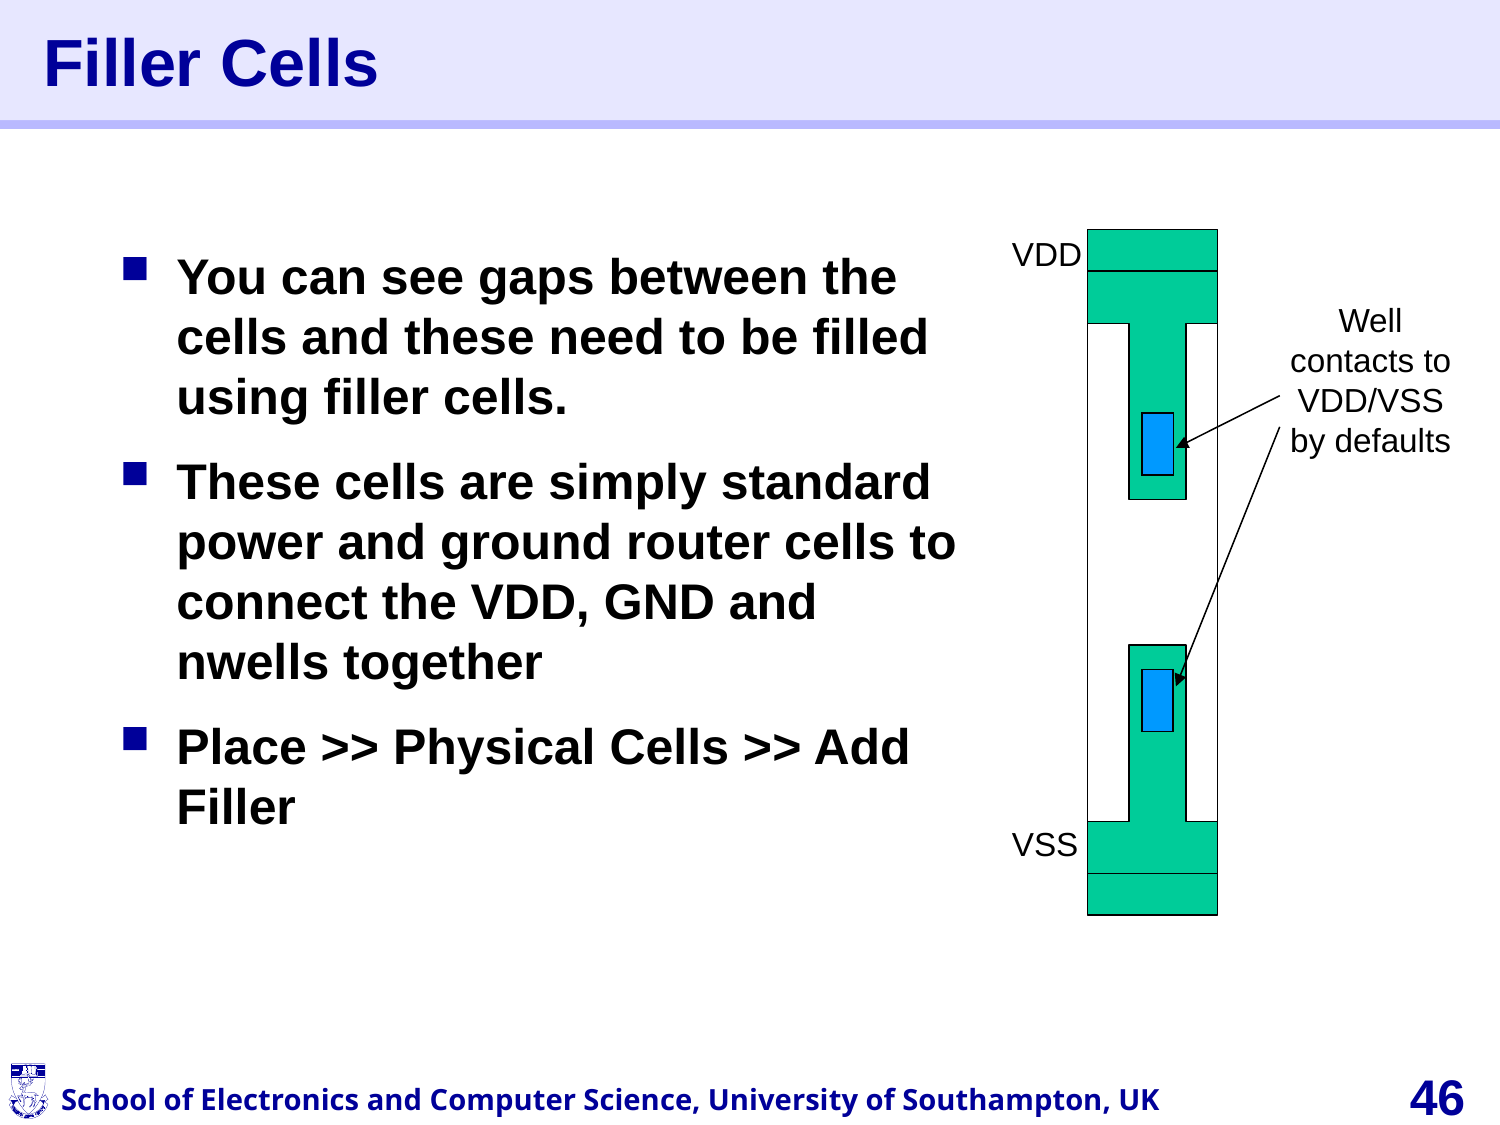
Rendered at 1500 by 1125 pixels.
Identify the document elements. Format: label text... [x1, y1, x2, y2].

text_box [1002, 225, 1478, 916]
title Filler Cells [0, 0, 1500, 121]
list You can see gaps between the cells and these need to be filled using filler cells. These cells are simply standard power and ground router cells to connect the VDD, GND and nwells together Place >> Physical Cells >> Add Filler [105, 236, 982, 1012]
